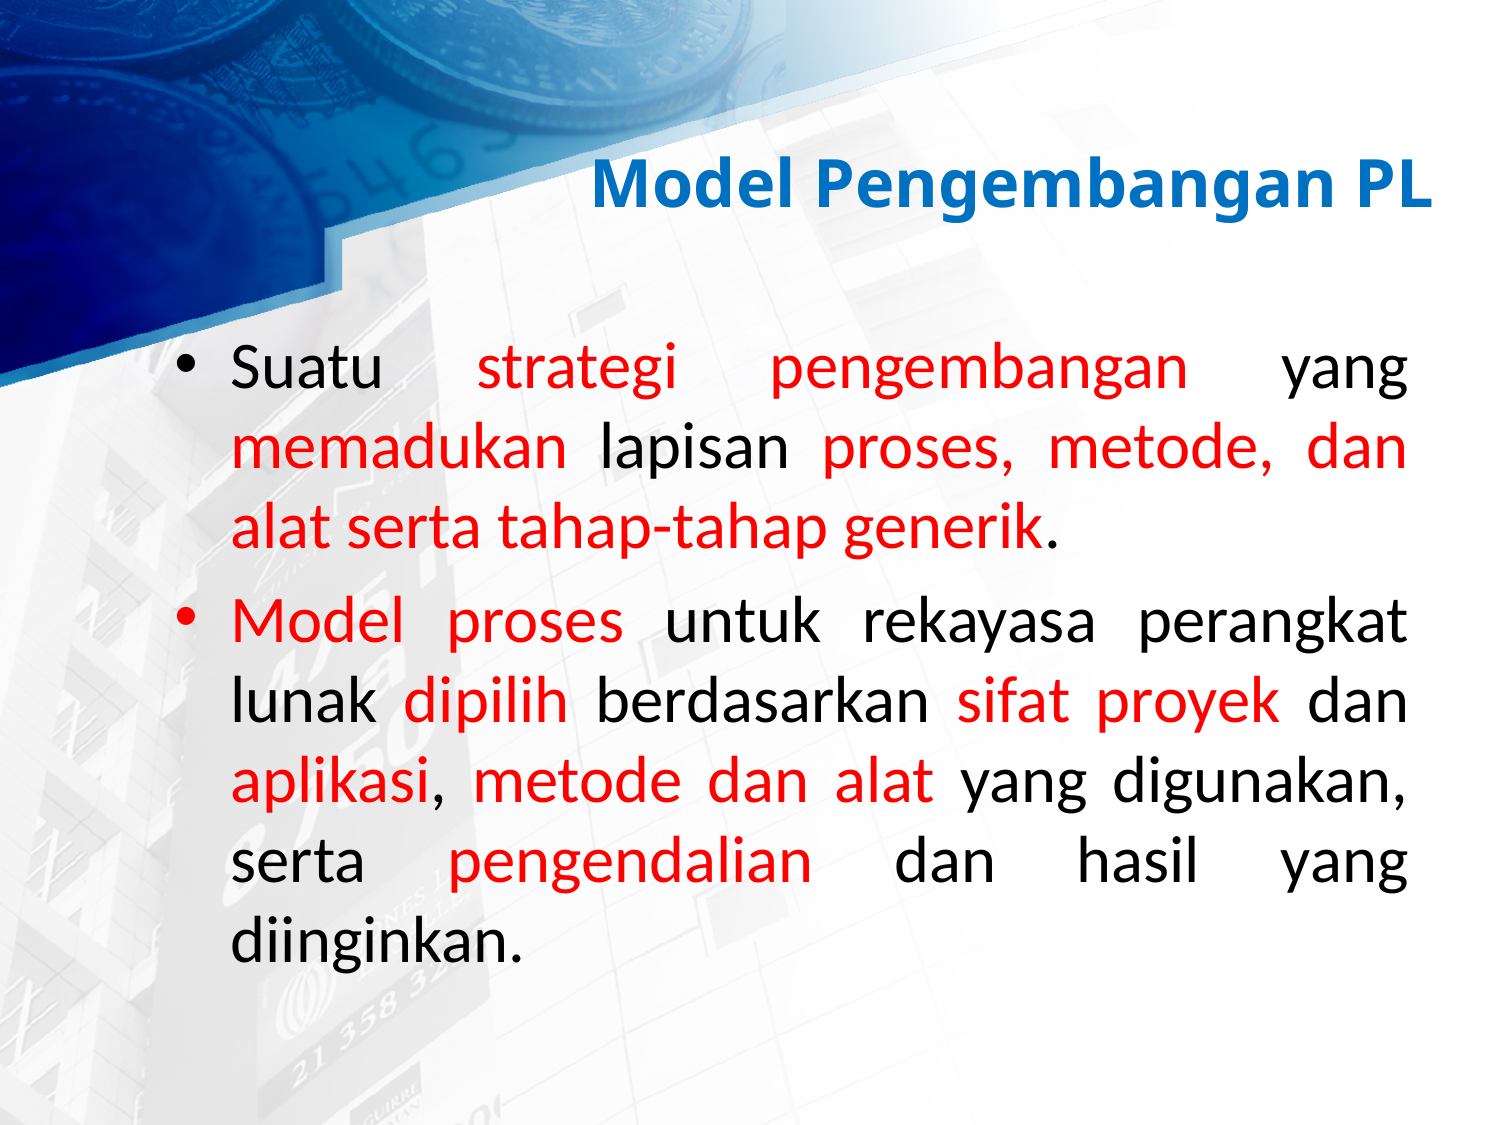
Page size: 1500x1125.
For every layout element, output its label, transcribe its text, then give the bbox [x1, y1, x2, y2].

list Suatu strategi pengembangan yang memadukan lapisan proses, metode, dan alat serta tahap-tahap generik. Model proses untuk rekayasa perangkat lunak dipilih berdasarkan sifat proyek dan aplikasi, metode dan alat yang digunakan, serta pengendalian dan hasil yang diinginkan. [159, 314, 1424, 1099]
picture [0, 0, 1500, 1125]
title Model Pengembangan PL [100, 126, 1451, 315]
